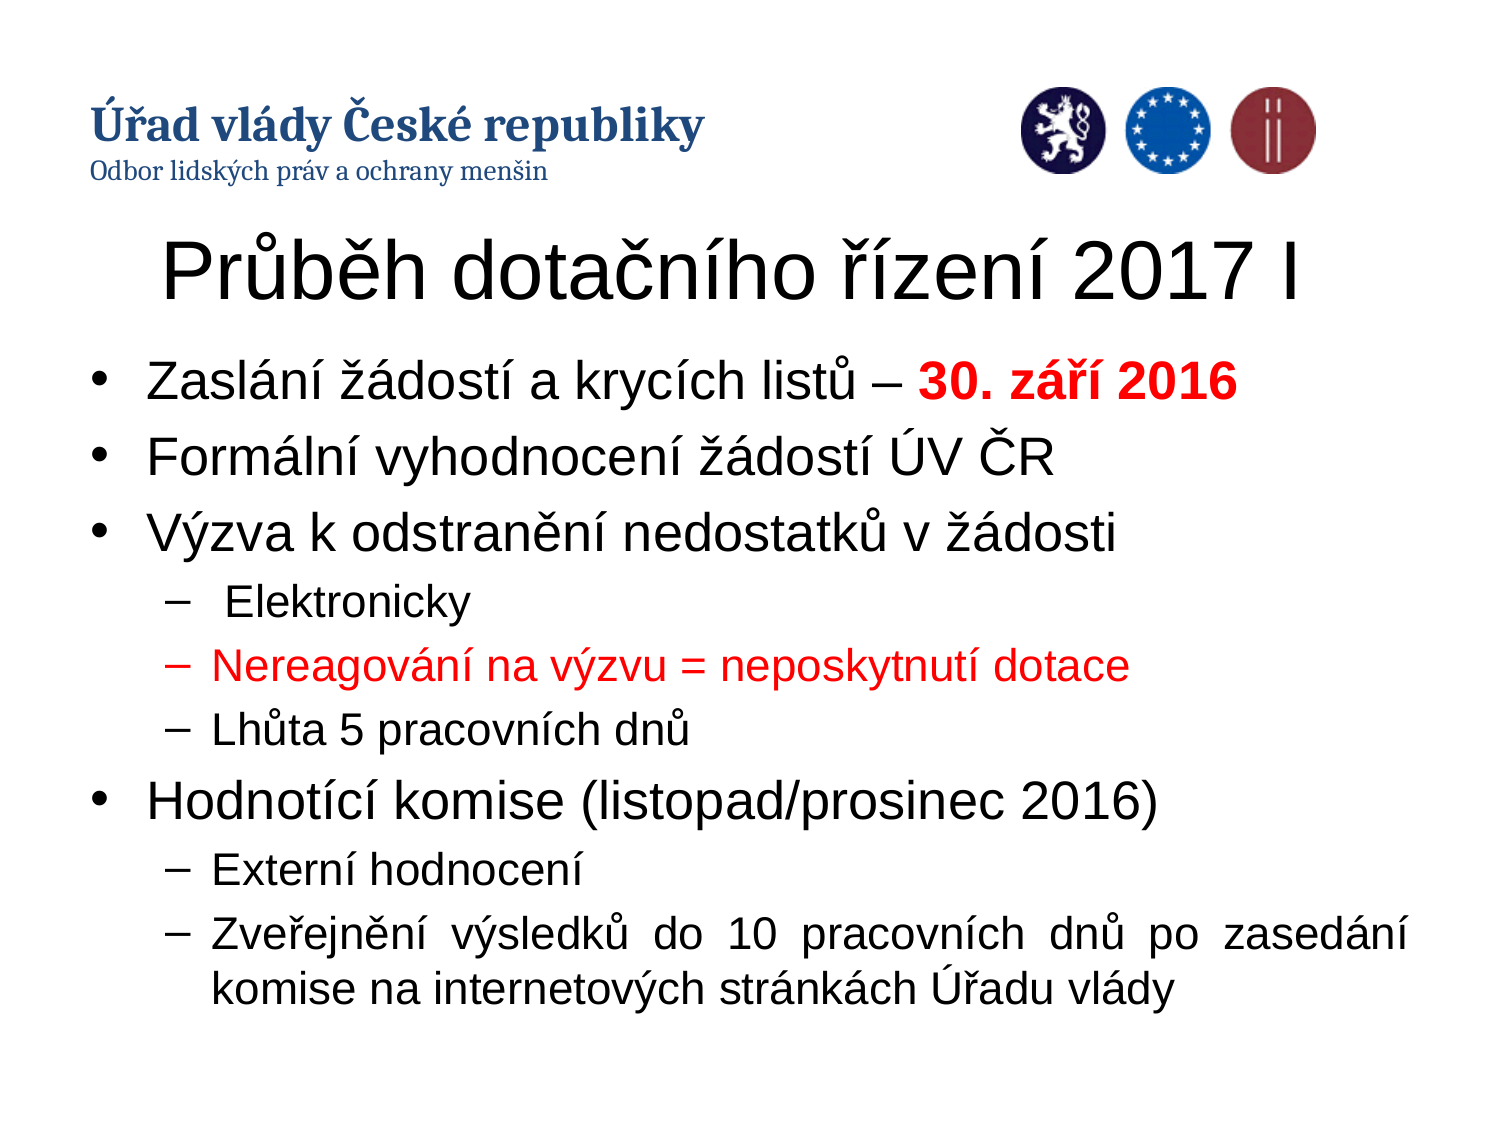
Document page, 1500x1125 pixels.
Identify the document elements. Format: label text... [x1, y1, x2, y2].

list Zaslání žádostí a krycích listů – 30. září 2016 Formální vyhodnocení žádostí ÚV ČR Výzva k odstranění nedostatků v žádosti Elektronicky Nereagování na výzvu = neposkytnutí dotace Lhůta 5 pracovních dnů Hodnotící komise (listopad/prosinec 2016) Externí hodnocení Zveřejnění výsledků do 10 pracovních dnů po zasedání komise na internetových stránkách Úřadu vlády [75, 338, 1425, 1081]
title Průběh dotačního řízení 2017 I [57, 172, 1408, 361]
picture [1021, 86, 1316, 174]
text_box Úřad vlády České republiky Odbor lidských práv a ochrany menšin [74, 45, 1425, 233]
